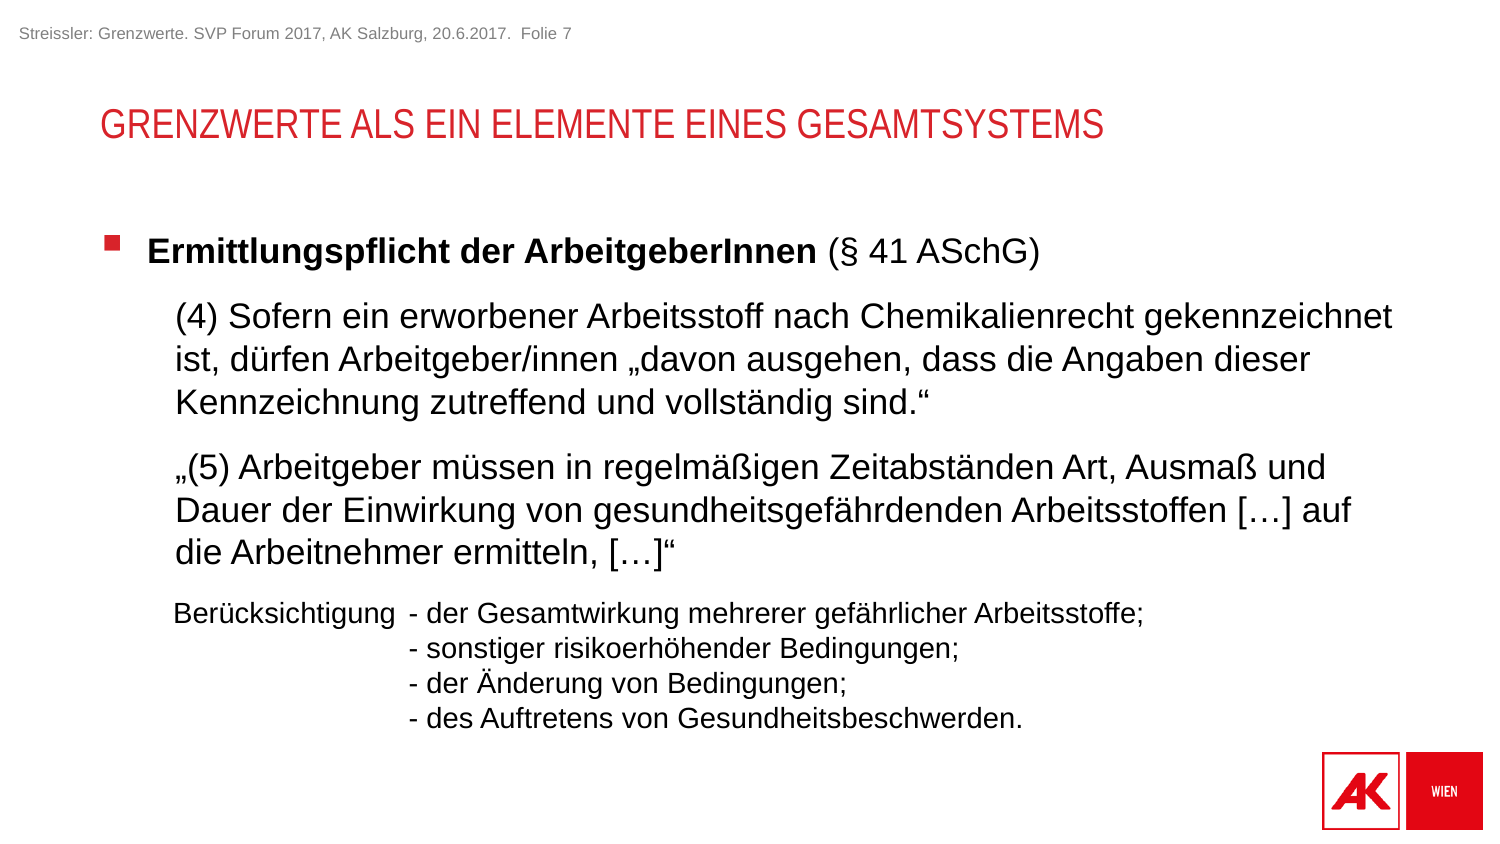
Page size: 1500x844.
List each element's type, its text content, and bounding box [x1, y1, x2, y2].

picture [1322, 752, 1483, 830]
list Ermittlungspflicht der ArbeitgeberInnen (§ 41 ASchG) (4) Sofern ein erworbener Arbeitsstoff nach Chemikalienrecht gekennzeichnet ist, dürfen Arbeitgeber/innen „davon ausgehen, dass die Angaben dieser Kennzeichnung zutreffend und vollständig sind.“ „(5) Arbeitgeber müssen in regelmäßigen Zeitabständen Art, Ausmaß und Dauer der Einwirkung von gesundheitsgefährdenden Arbeitsstoffen […] auf die Arbeitnehmer ermitteln, […]“ Berücksichtigung - der Gesamtwirkung mehrerer gefährlicher Arbeitsstoffe; - sonstiger risikoerhöhender Bedingungen; - der Änderung von Bedingungen; - des Auftretens von Gesundheitsbeschwerden. [100, 228, 1400, 741]
title Grenzwerte als ein Elemente eines Gesamtsystems [100, 102, 1400, 149]
